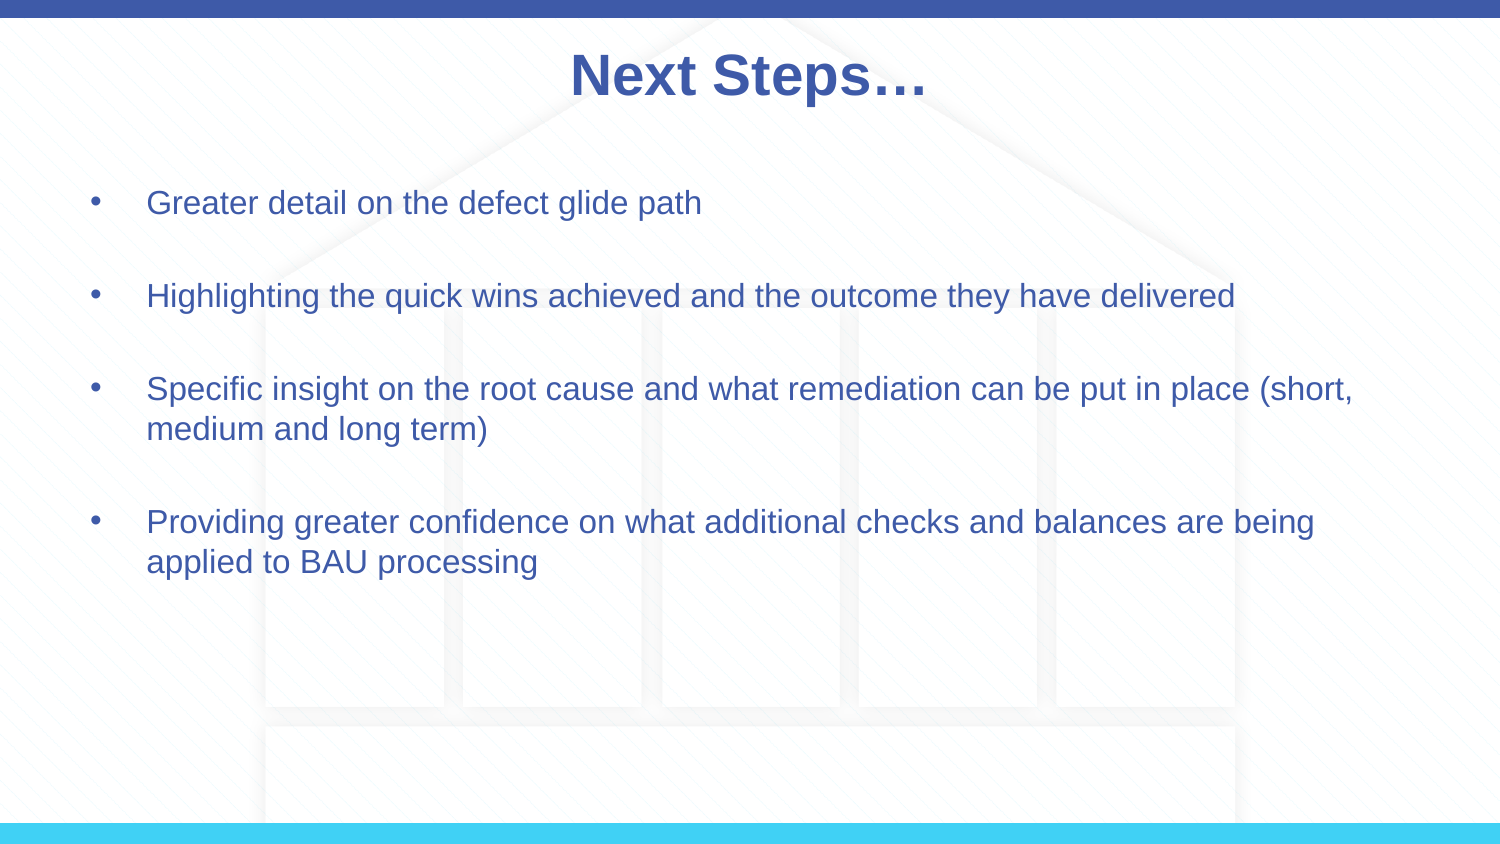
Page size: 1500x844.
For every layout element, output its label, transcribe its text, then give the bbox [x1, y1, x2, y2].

list Greater detail on the defect glide path Highlighting the quick wins achieved and the outcome they have delivered Specific insight on the root cause and what remediation can be put in place (short, medium and long term) Providing greater confidence on what additional checks and balances are being applied to BAU processing [75, 173, 1425, 777]
picture [0, 0, 1500, 844]
title Next Steps… [75, 20, 1425, 125]
